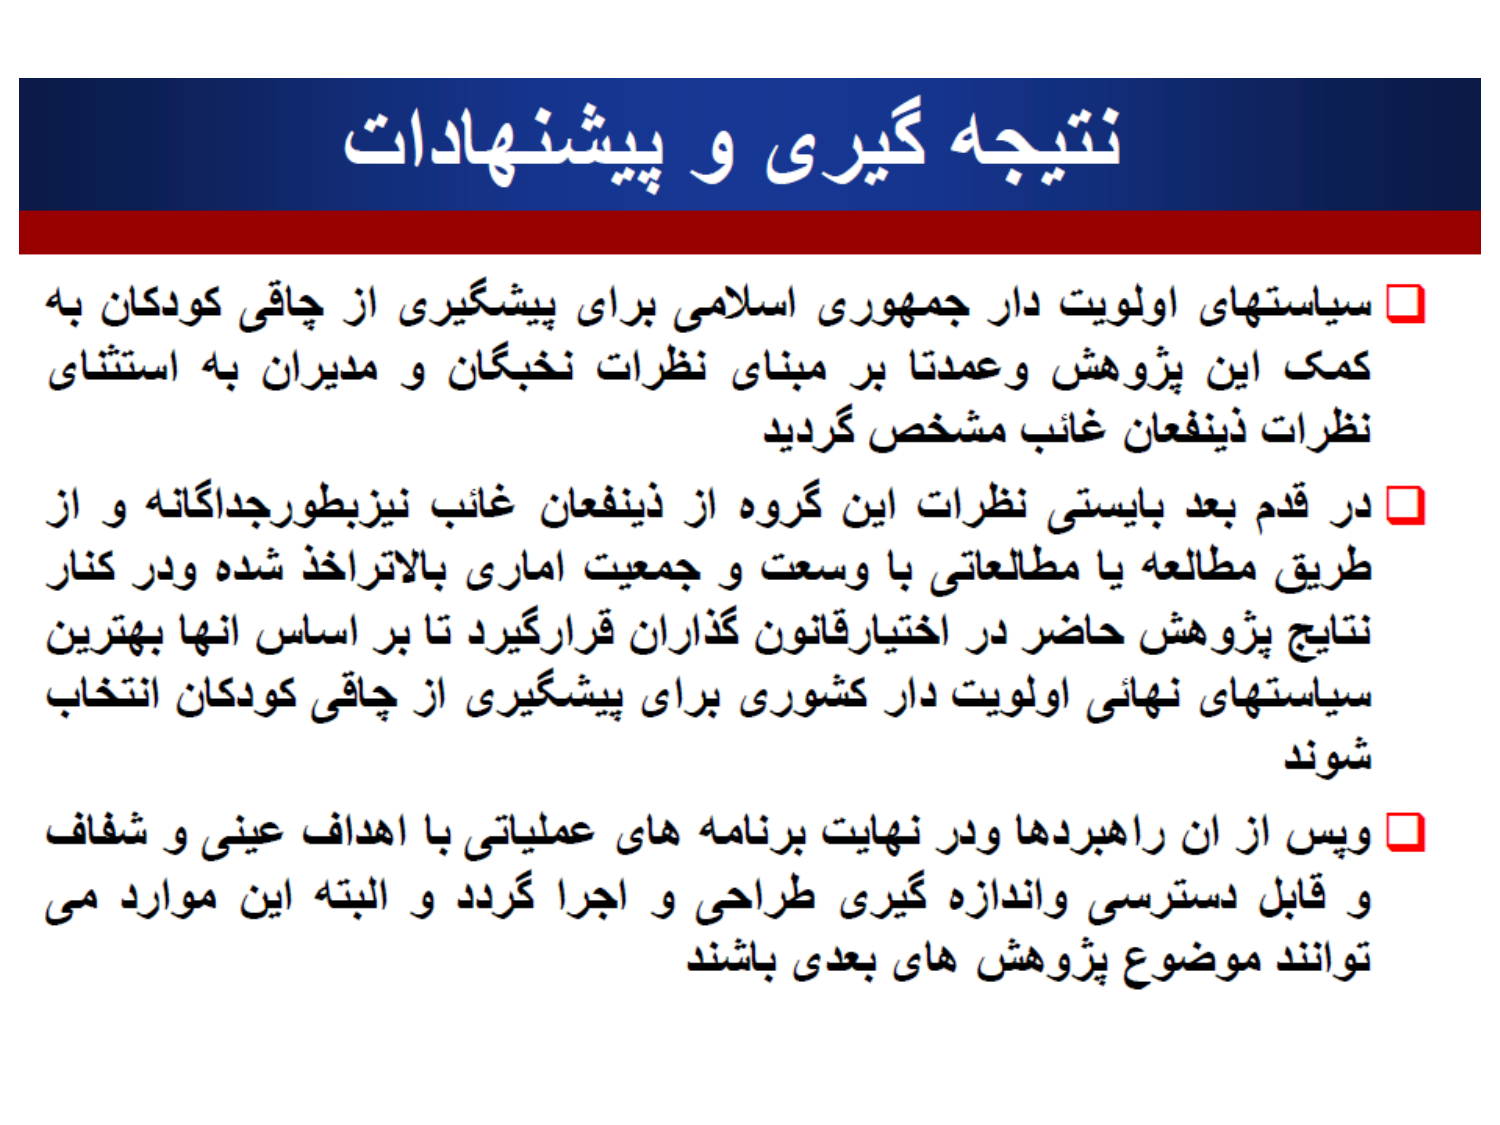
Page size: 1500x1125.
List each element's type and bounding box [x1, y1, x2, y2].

picture [19, 78, 1481, 1047]
